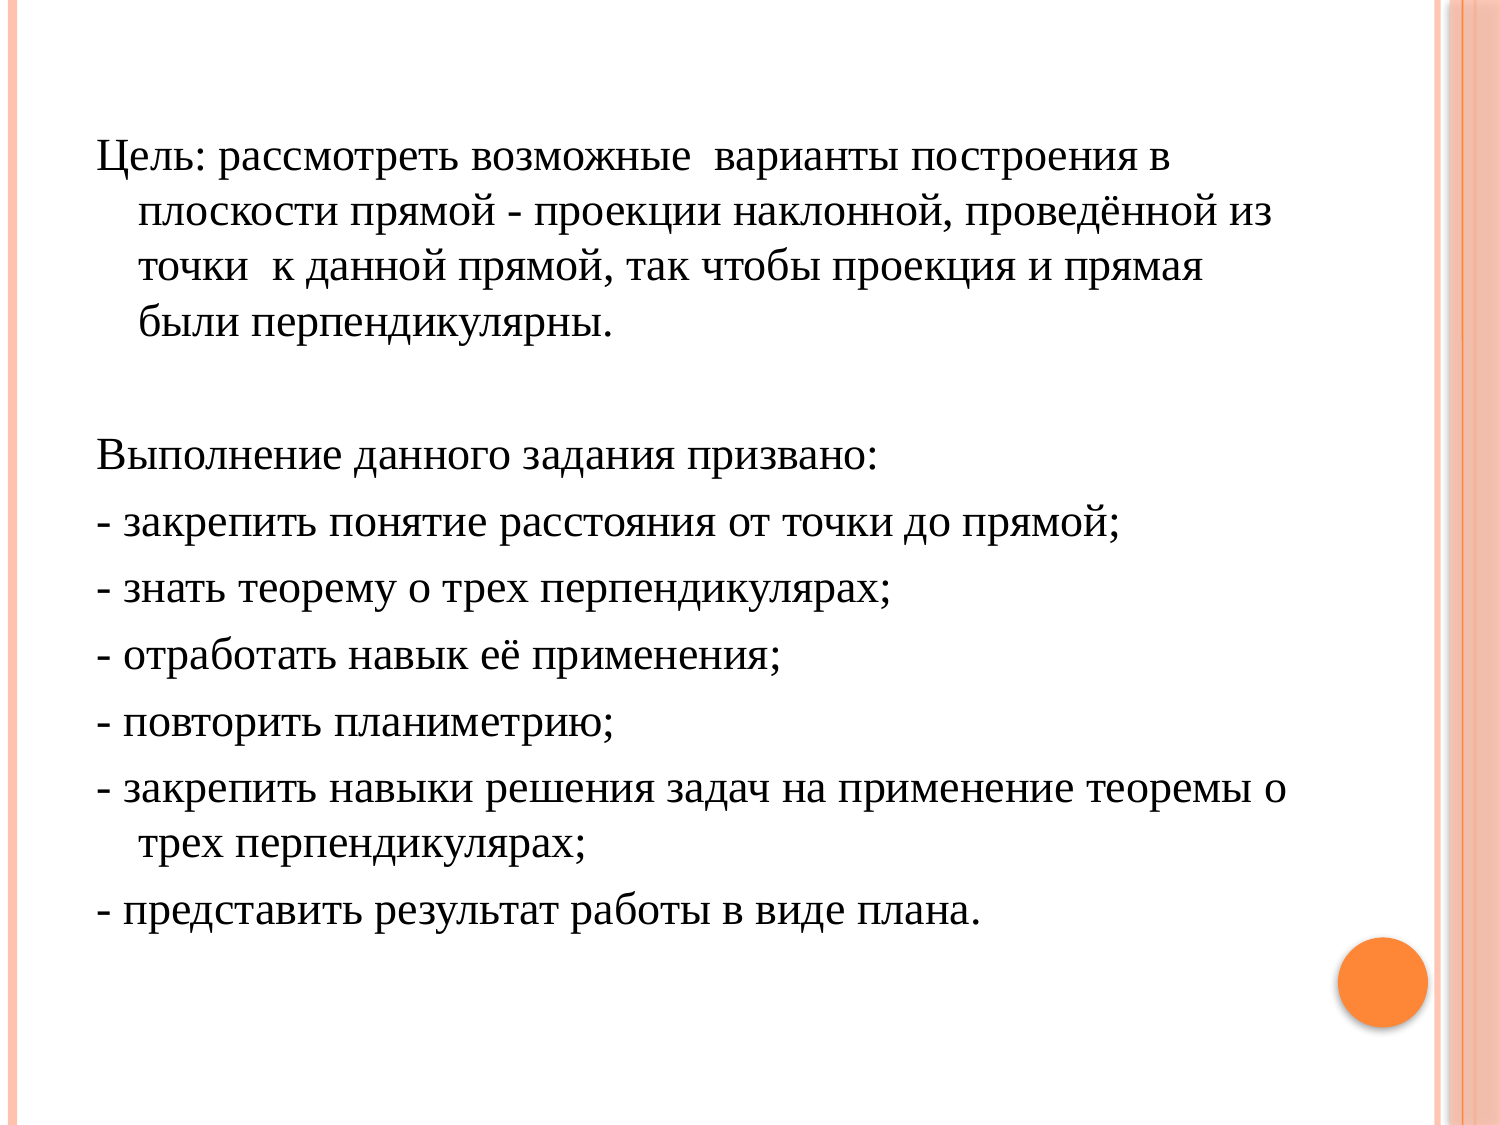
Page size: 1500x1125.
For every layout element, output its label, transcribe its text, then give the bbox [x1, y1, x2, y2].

list Цель: рассмотреть возможные варианты построения в плоскости прямой - проекции наклонной, проведённой из точки к данной прямой, так чтобы проекция и прямая были перпендикулярны. Выполнение данного задания призвано: - закрепить понятие расстояния от точки до прямой; - знать теорему о трех перпендикулярах; - отработать навык её применения; - повторить планиметрию; - закрепить навыки решения задач на применение теоремы о трех перпендикулярах; - представить результат работы в виде плана. [82, 117, 1307, 1011]
